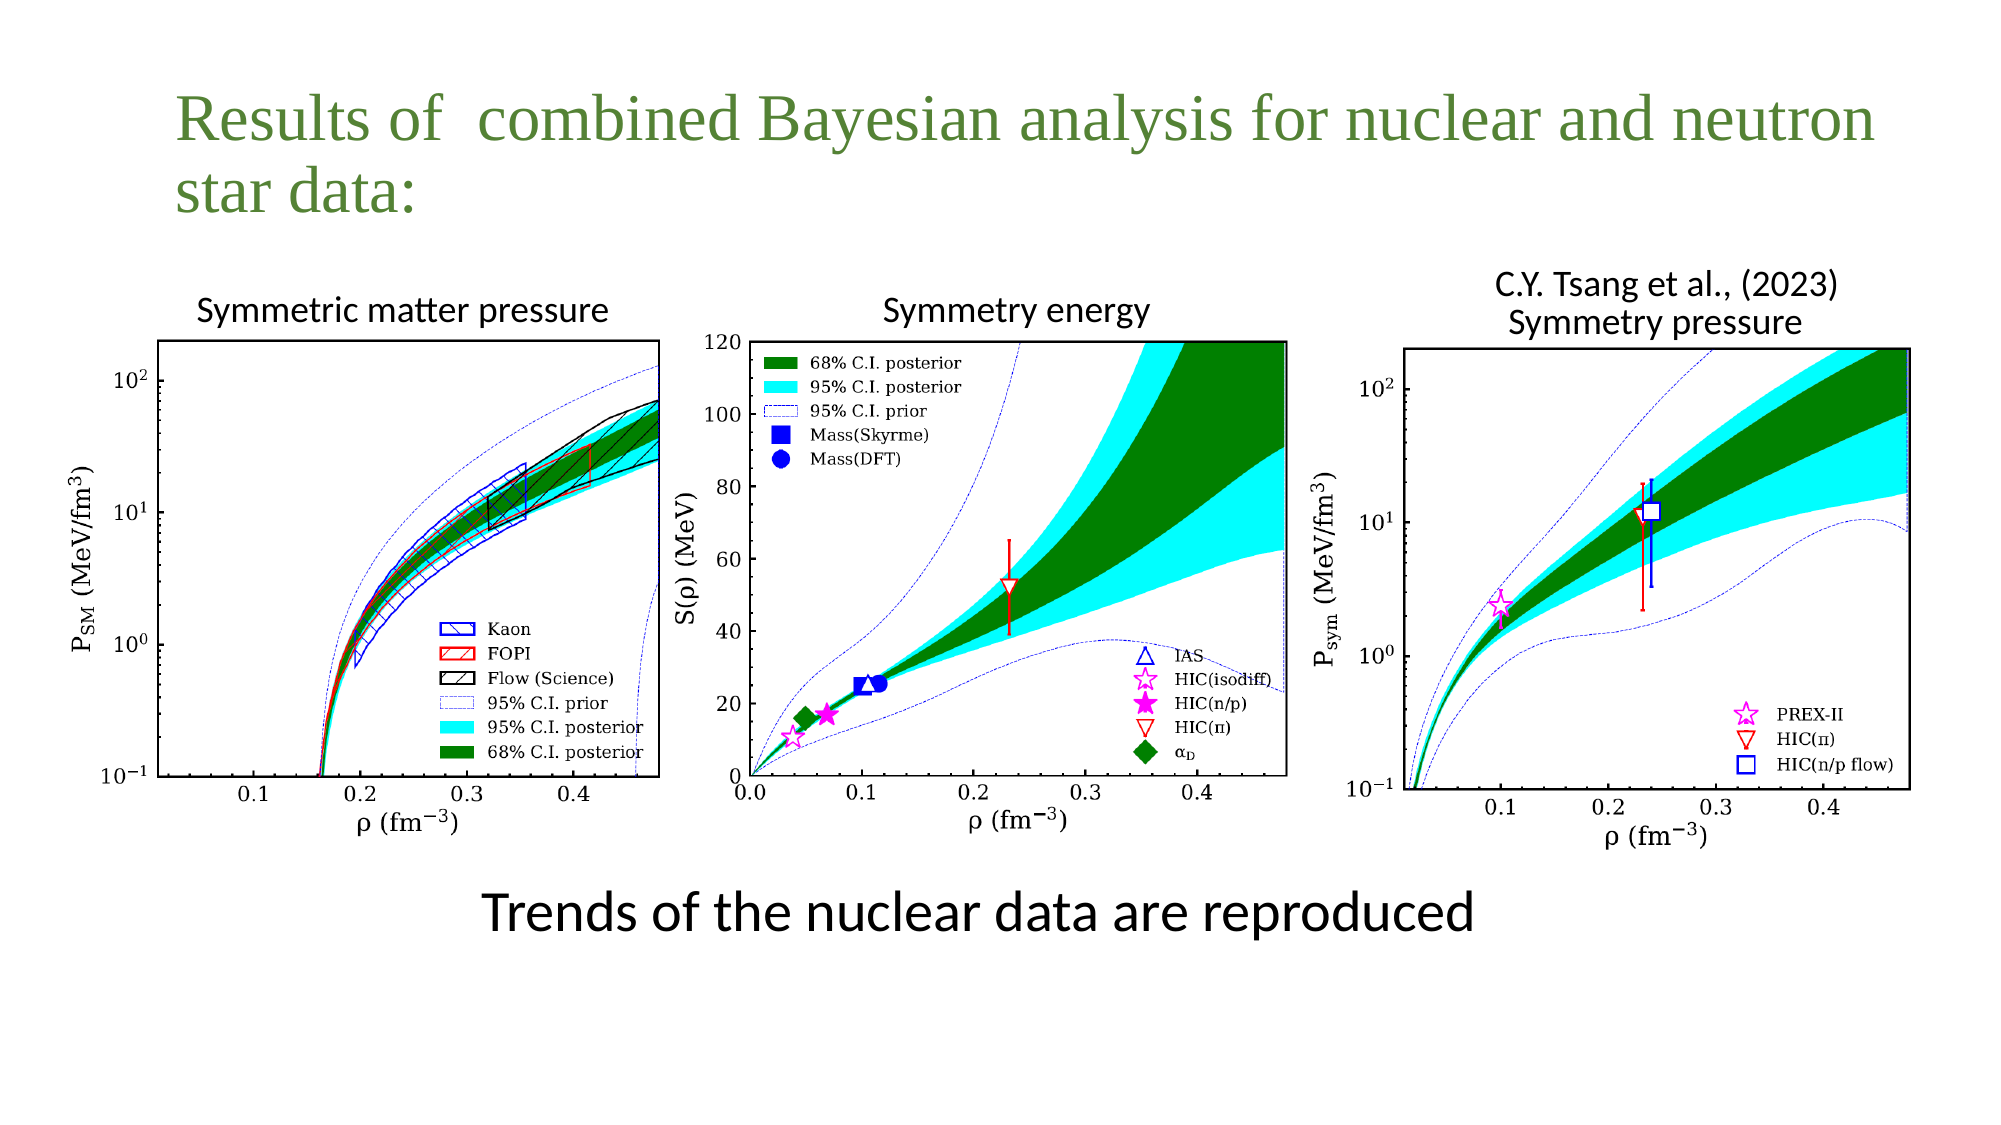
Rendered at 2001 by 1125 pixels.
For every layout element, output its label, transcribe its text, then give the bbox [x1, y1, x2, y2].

picture [672, 329, 1299, 838]
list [62, 331, 673, 841]
text_box Symmetric matter pressure [181, 277, 636, 331]
picture [1305, 345, 1918, 851]
text_box Symmetry pressure [1493, 289, 1871, 345]
title Results of combined Bayesian analysis for nuclear and neutron star data: [160, 45, 1976, 264]
text_box Trends of the nuclear data are reproduced [466, 865, 1492, 951]
text_box C.Y. Tsang et al., (2023) [1480, 251, 1863, 312]
text_box Symmetry energy [868, 277, 1246, 329]
